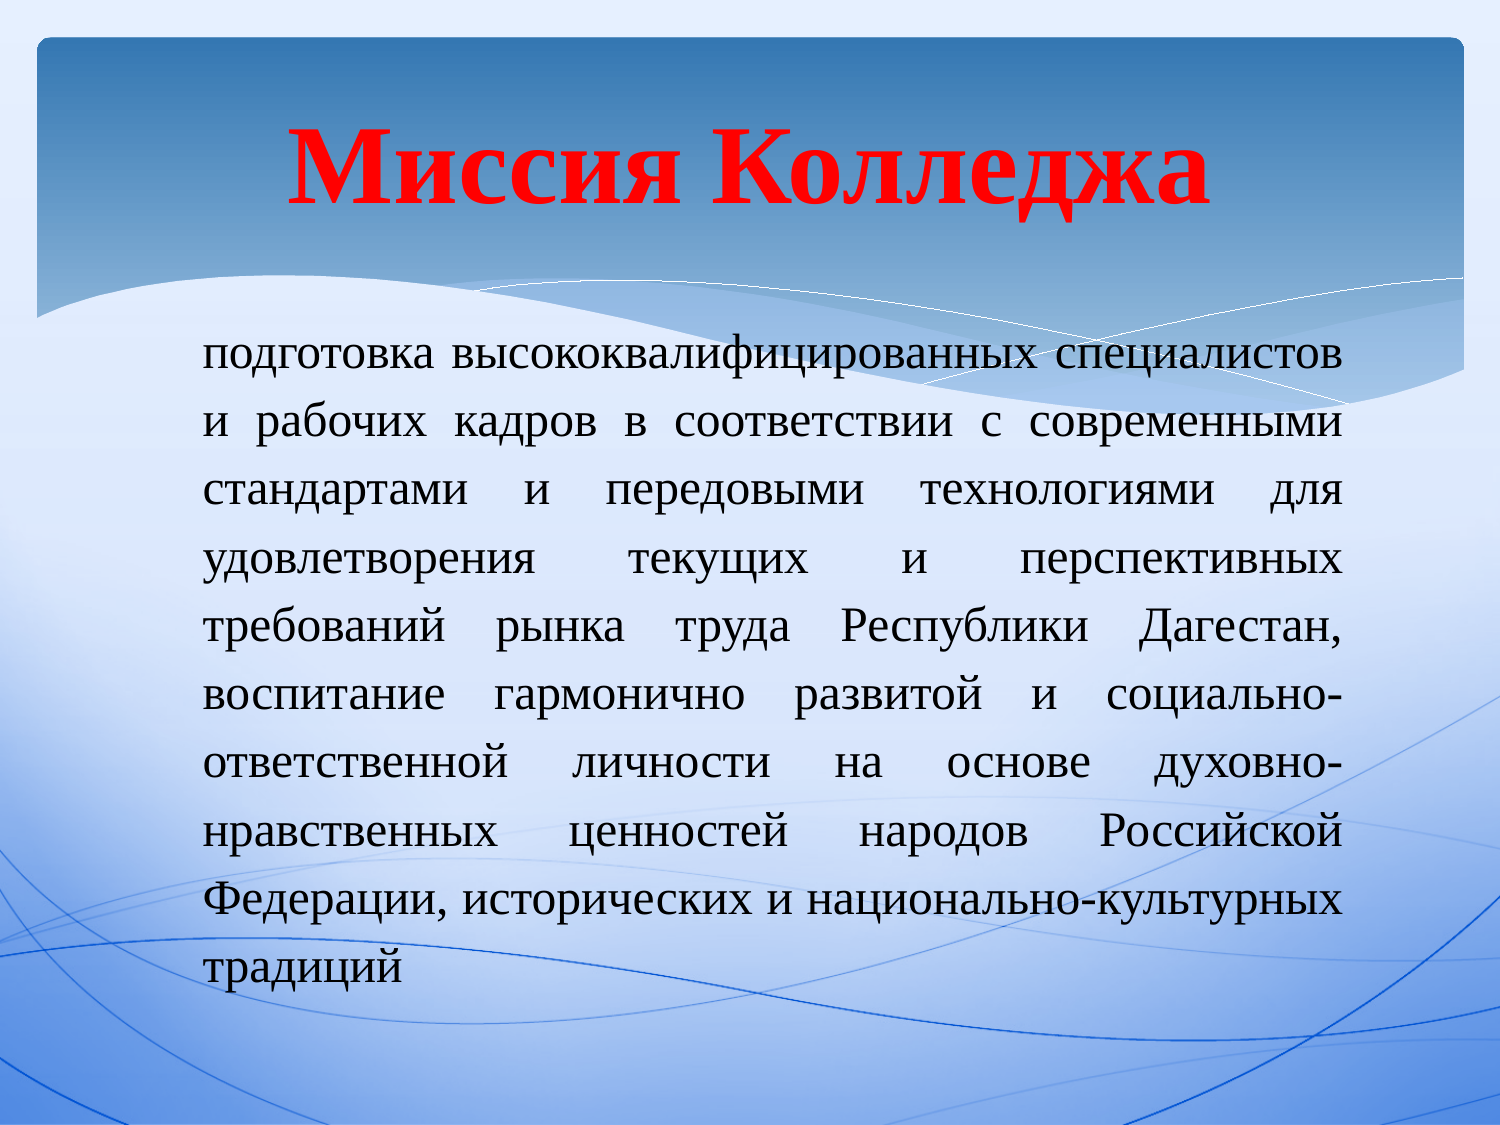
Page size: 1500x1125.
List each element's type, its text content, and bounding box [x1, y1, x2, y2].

title Миссия Колледжа [75, 55, 1425, 261]
list подготовка высококвалифицированных специалистов и рабочих кадров в соответствии с современными стандартами и передовыми технологиями для удовлетворения текущих и перспективных требований рынка труда Республики Дагестан, воспитание гармонично развитой и социально-ответственной личности на основе духовно-нравственных ценностей народов Российской Федерации, исторических и национально-культурных традиций [143, 302, 1359, 1005]
